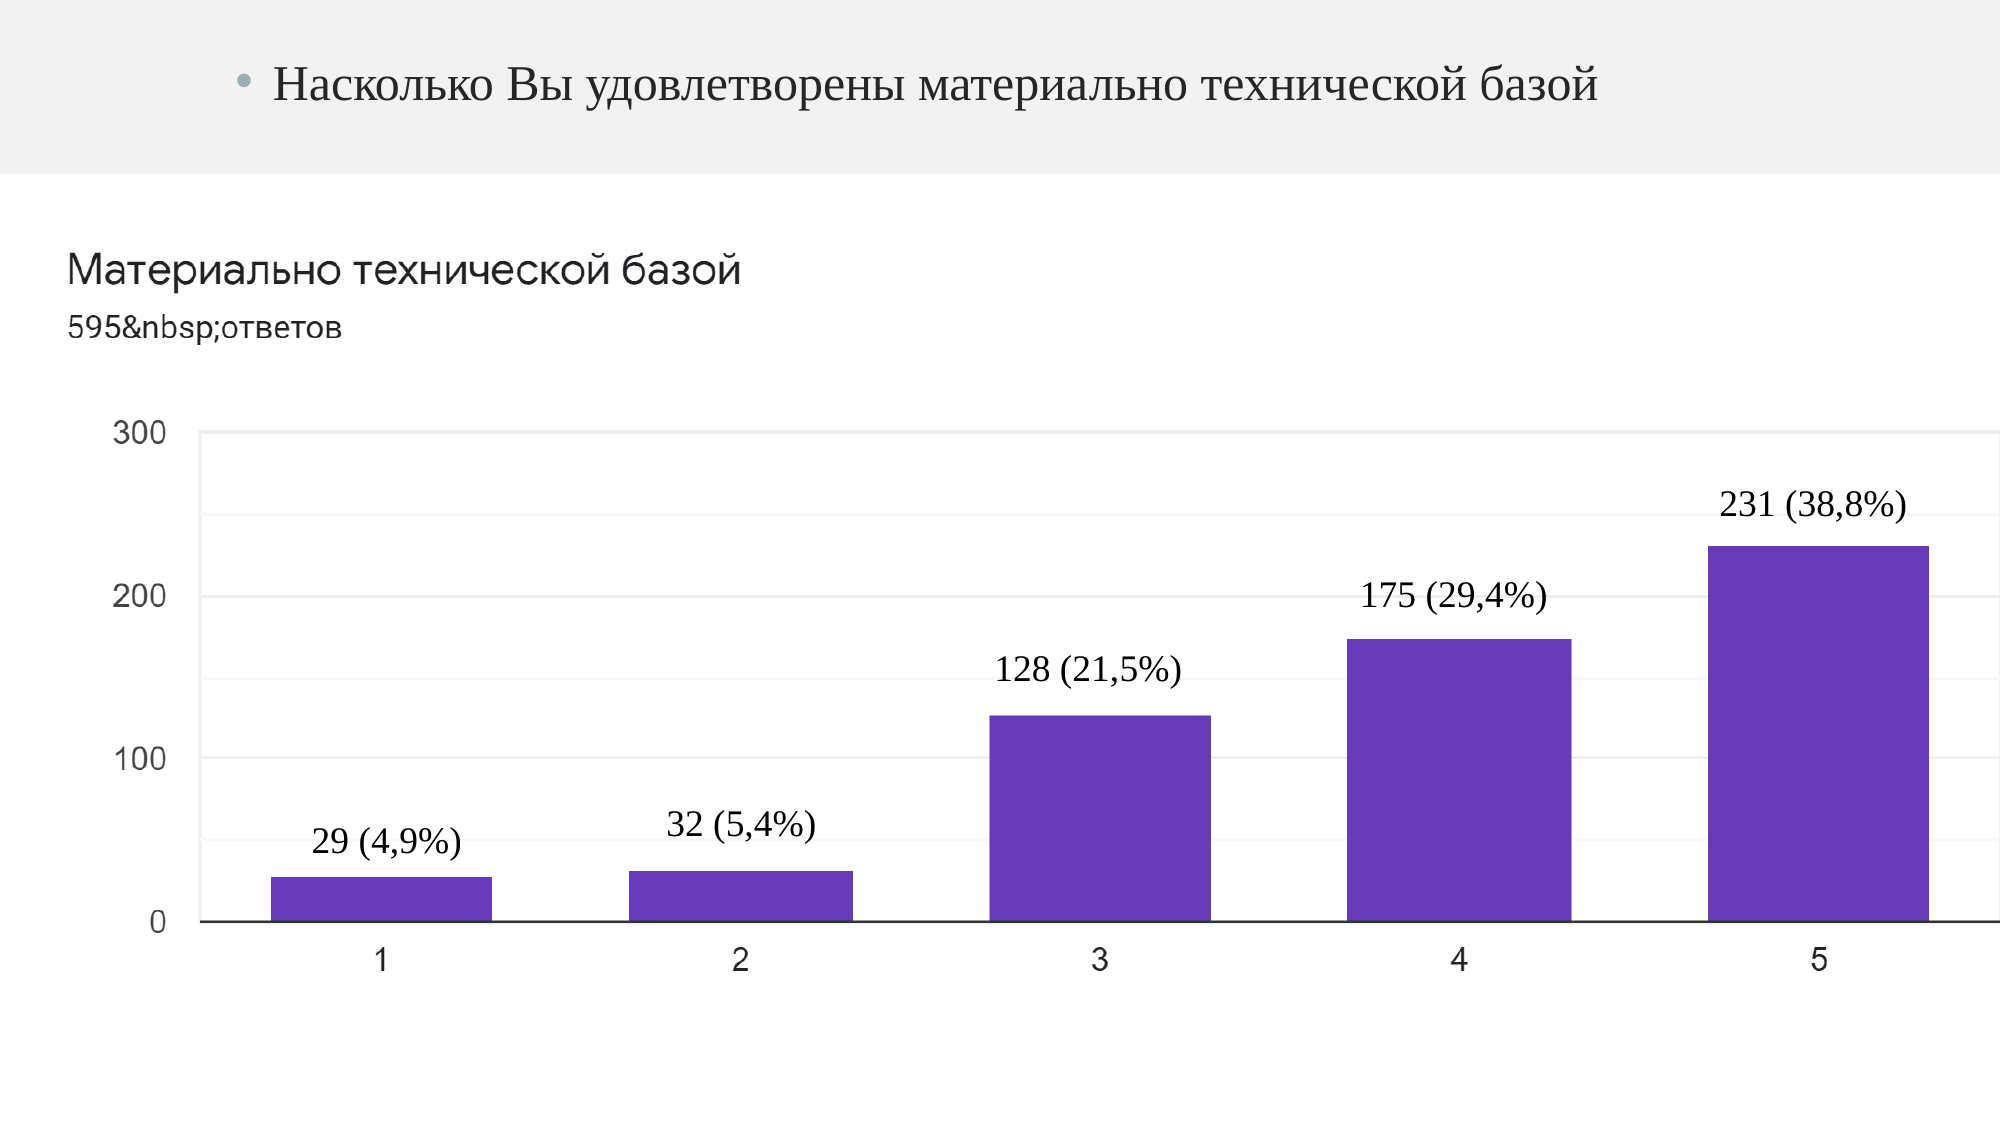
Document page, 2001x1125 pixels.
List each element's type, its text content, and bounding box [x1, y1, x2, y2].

picture [0, 174, 2000, 1125]
list Насколько Вы удовлетворены материально технической базой [220, 42, 1849, 174]
